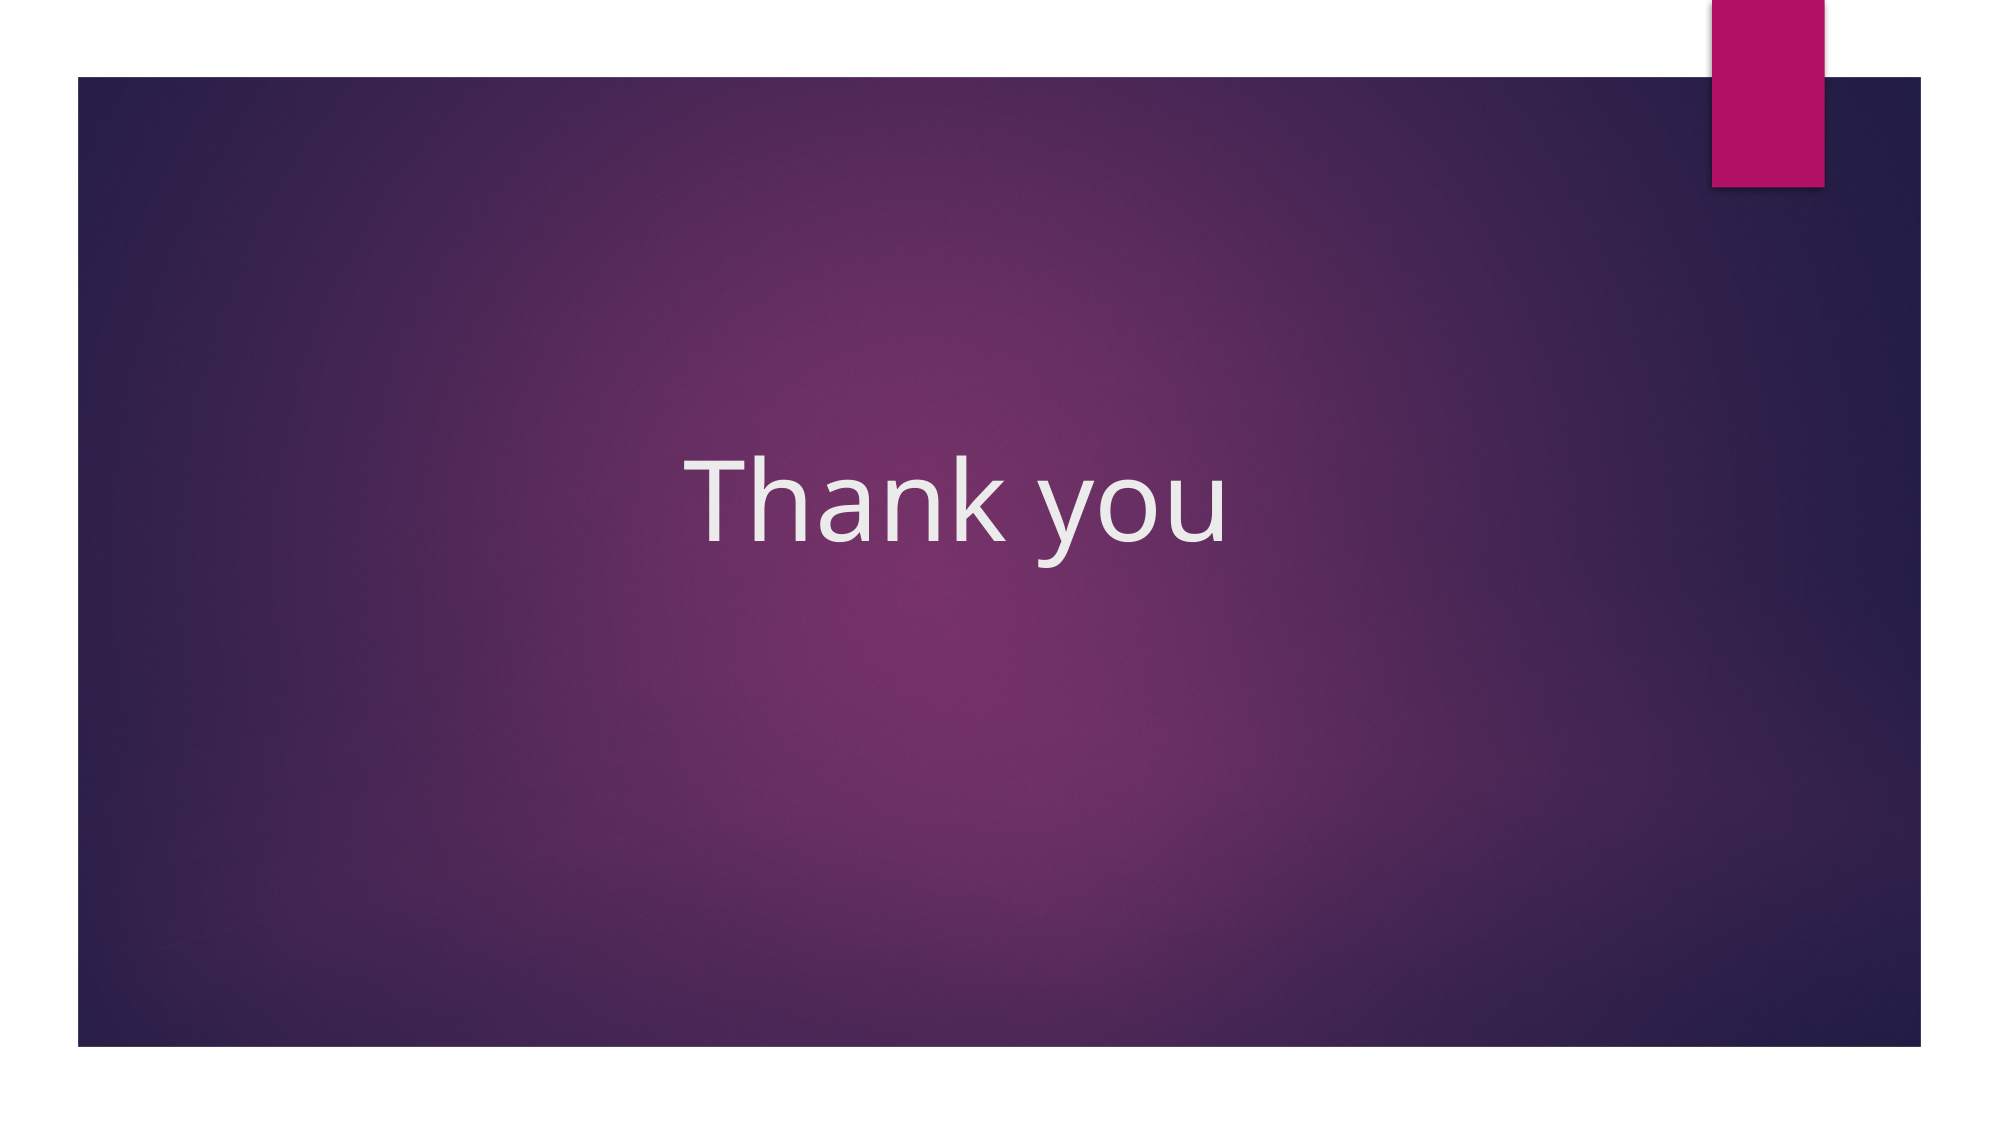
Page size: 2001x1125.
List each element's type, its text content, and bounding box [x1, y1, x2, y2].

title Thank you [248, 382, 1697, 572]
